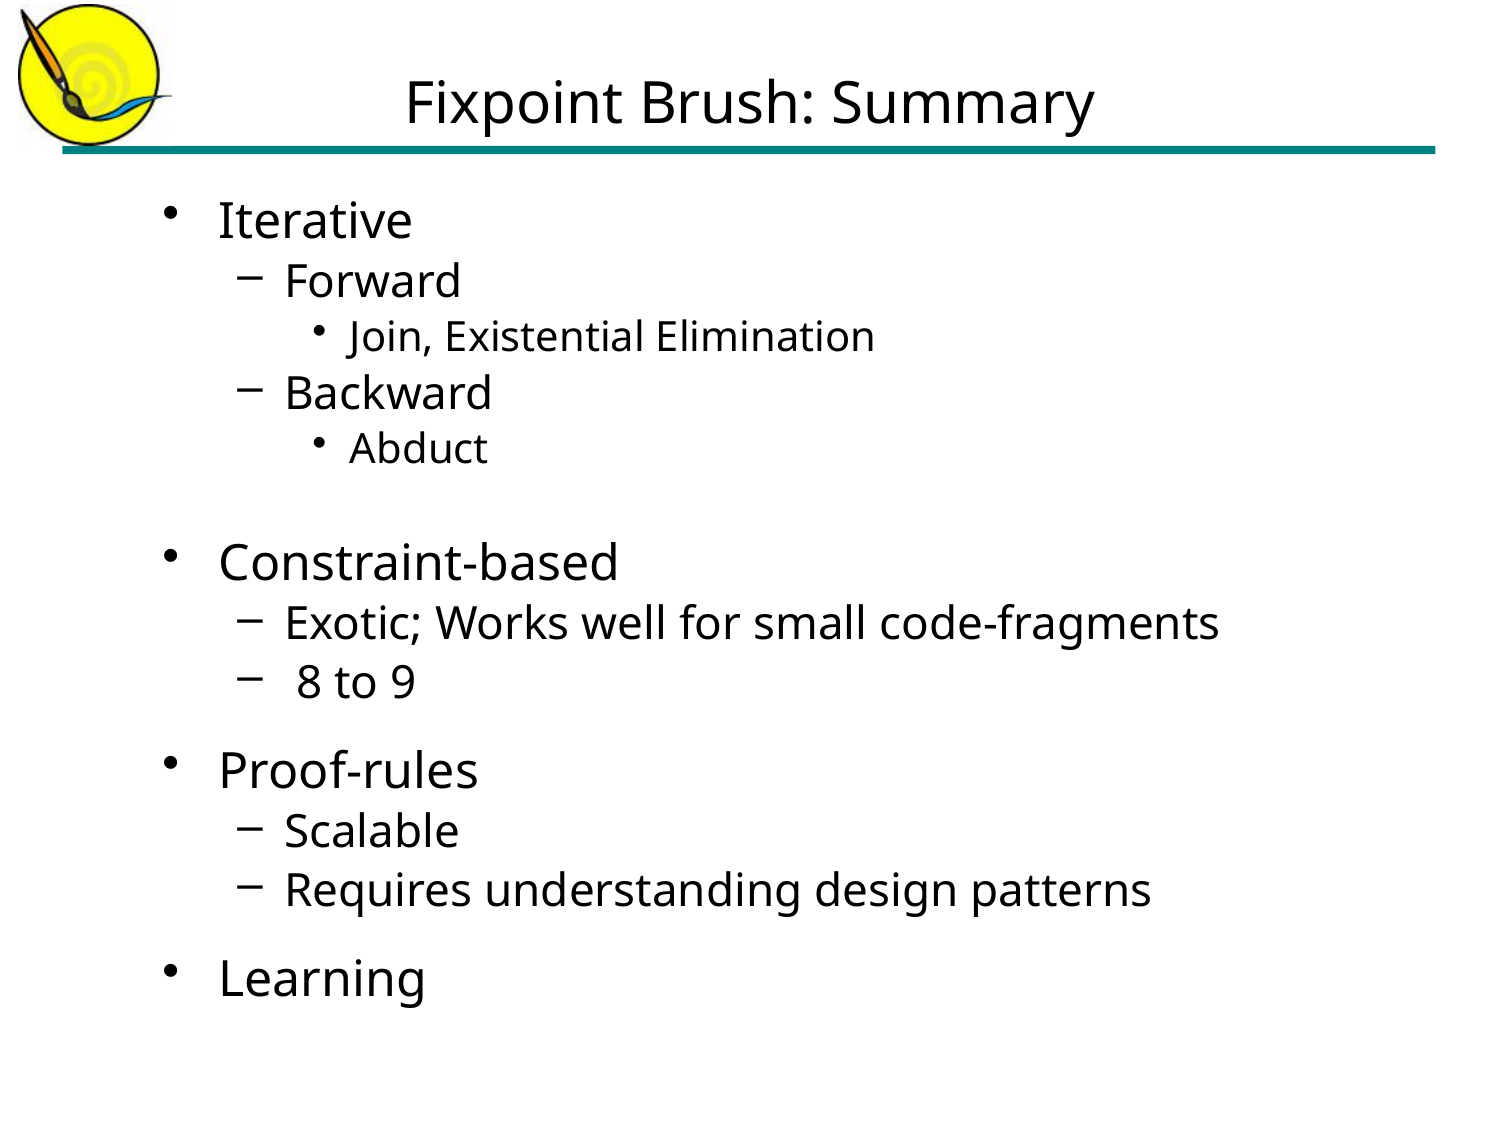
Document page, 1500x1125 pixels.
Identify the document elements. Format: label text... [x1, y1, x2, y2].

picture [18, 3, 173, 146]
title Fixpoint Brush: Summary [174, 49, 1388, 151]
list Iterative Forward Join, Existential Elimination Backward Abduct Constraint-based Exotic; Works well for small code-fragments 8 to 9 Proof-rules Scalable Requires understanding design patterns Learning [146, 187, 1397, 1064]
